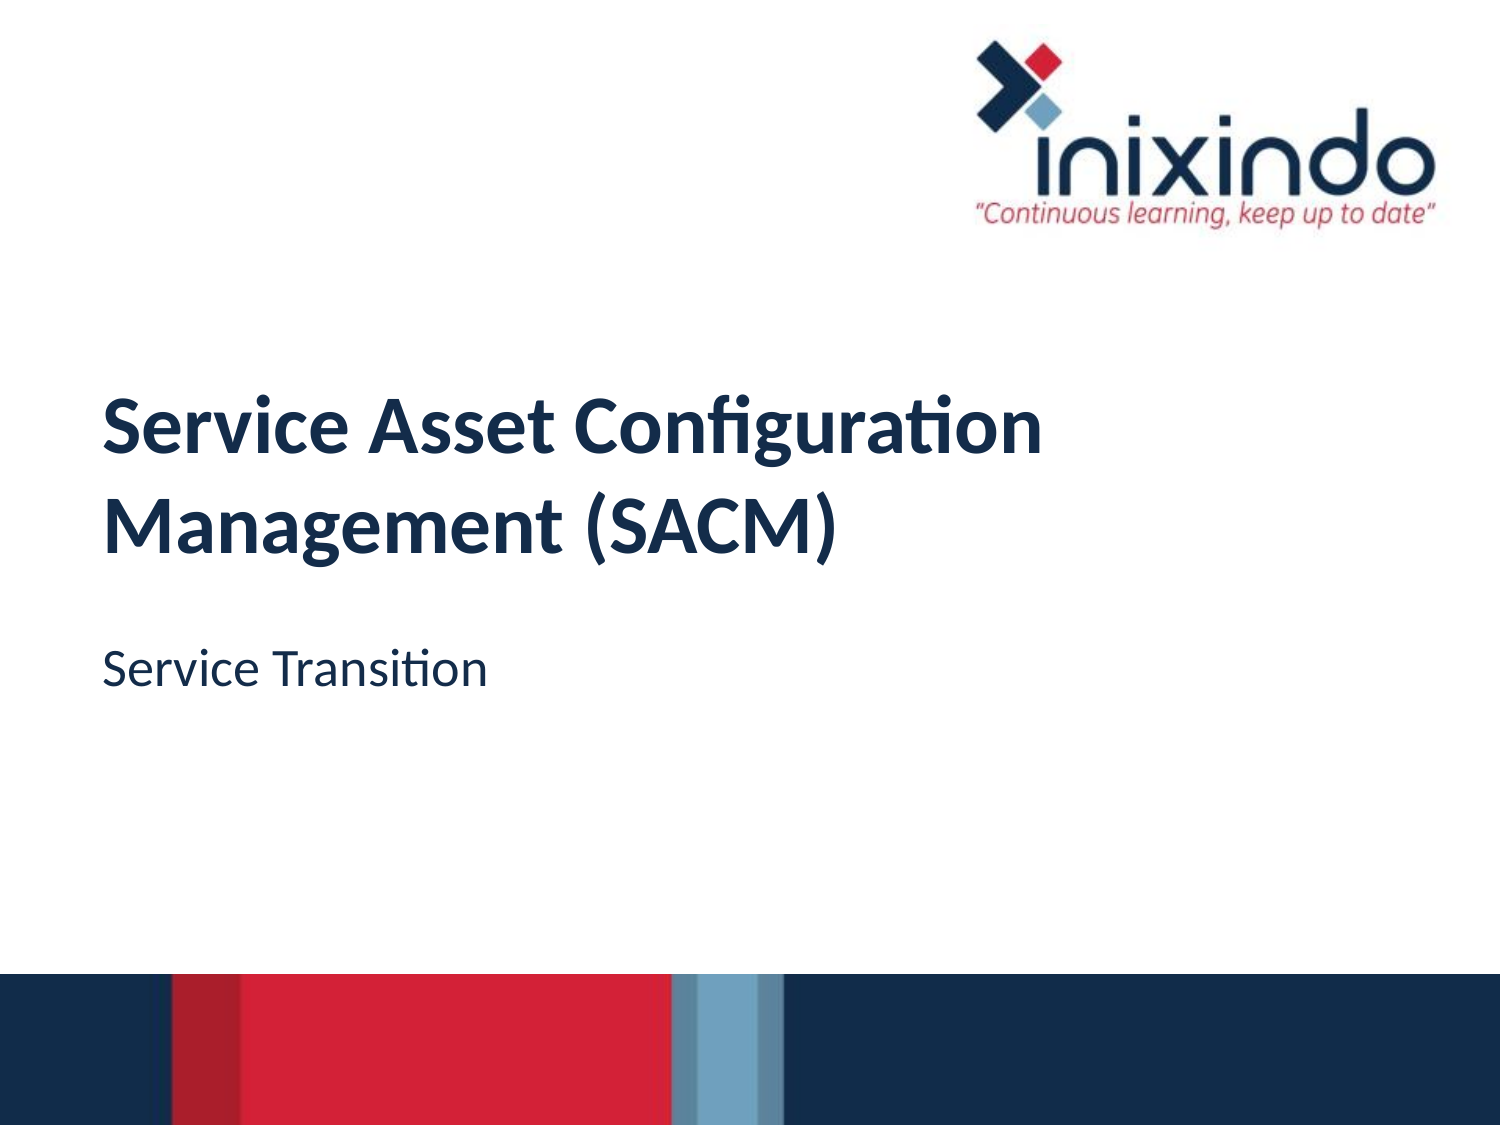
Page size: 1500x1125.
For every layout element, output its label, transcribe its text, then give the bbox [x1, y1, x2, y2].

picture [924, 24, 1500, 258]
picture [0, 974, 1500, 1125]
title Service Asset Configuration Management (SACM) [87, 350, 1363, 592]
subtitle Service Transition [87, 624, 863, 913]
